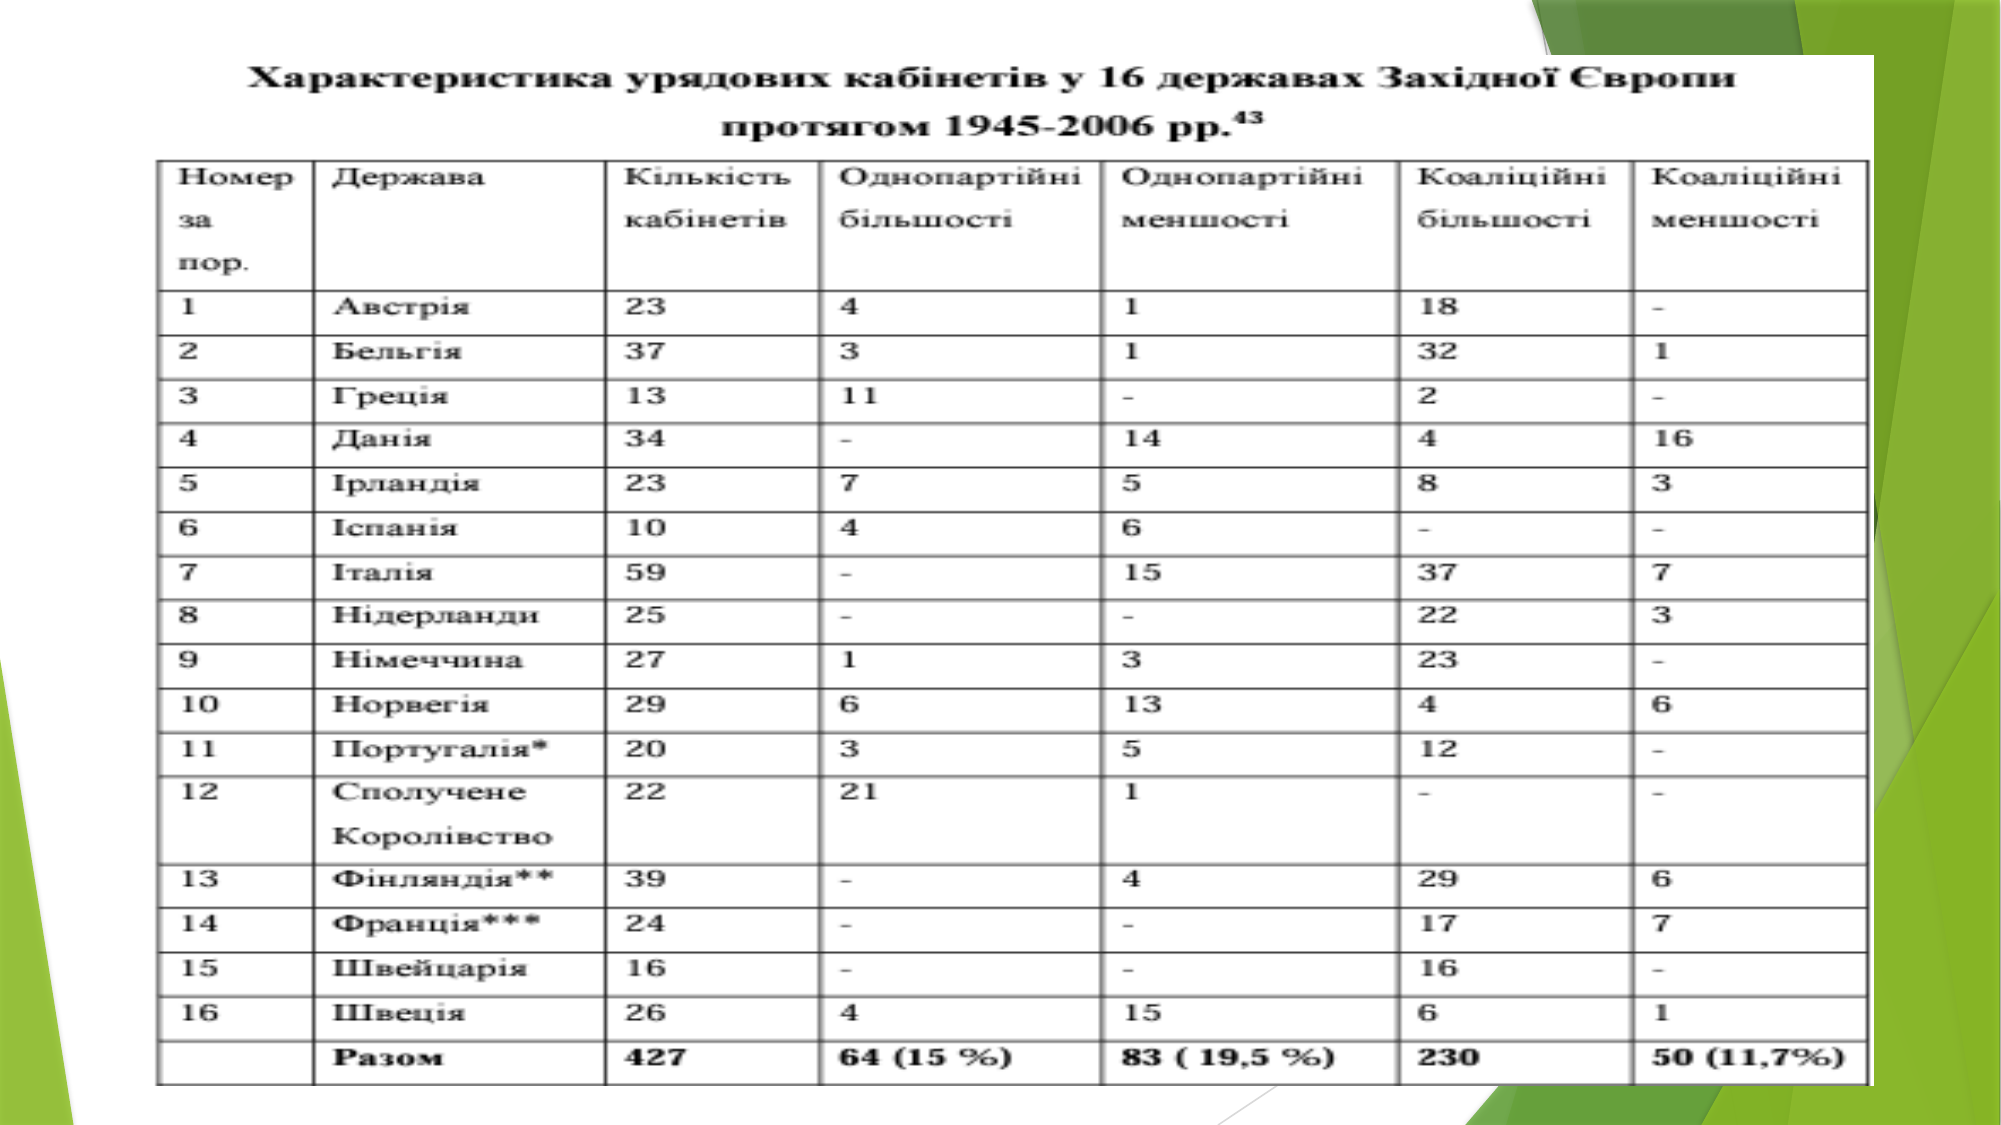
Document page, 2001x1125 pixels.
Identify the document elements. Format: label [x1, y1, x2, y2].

picture [147, 55, 1875, 1087]
